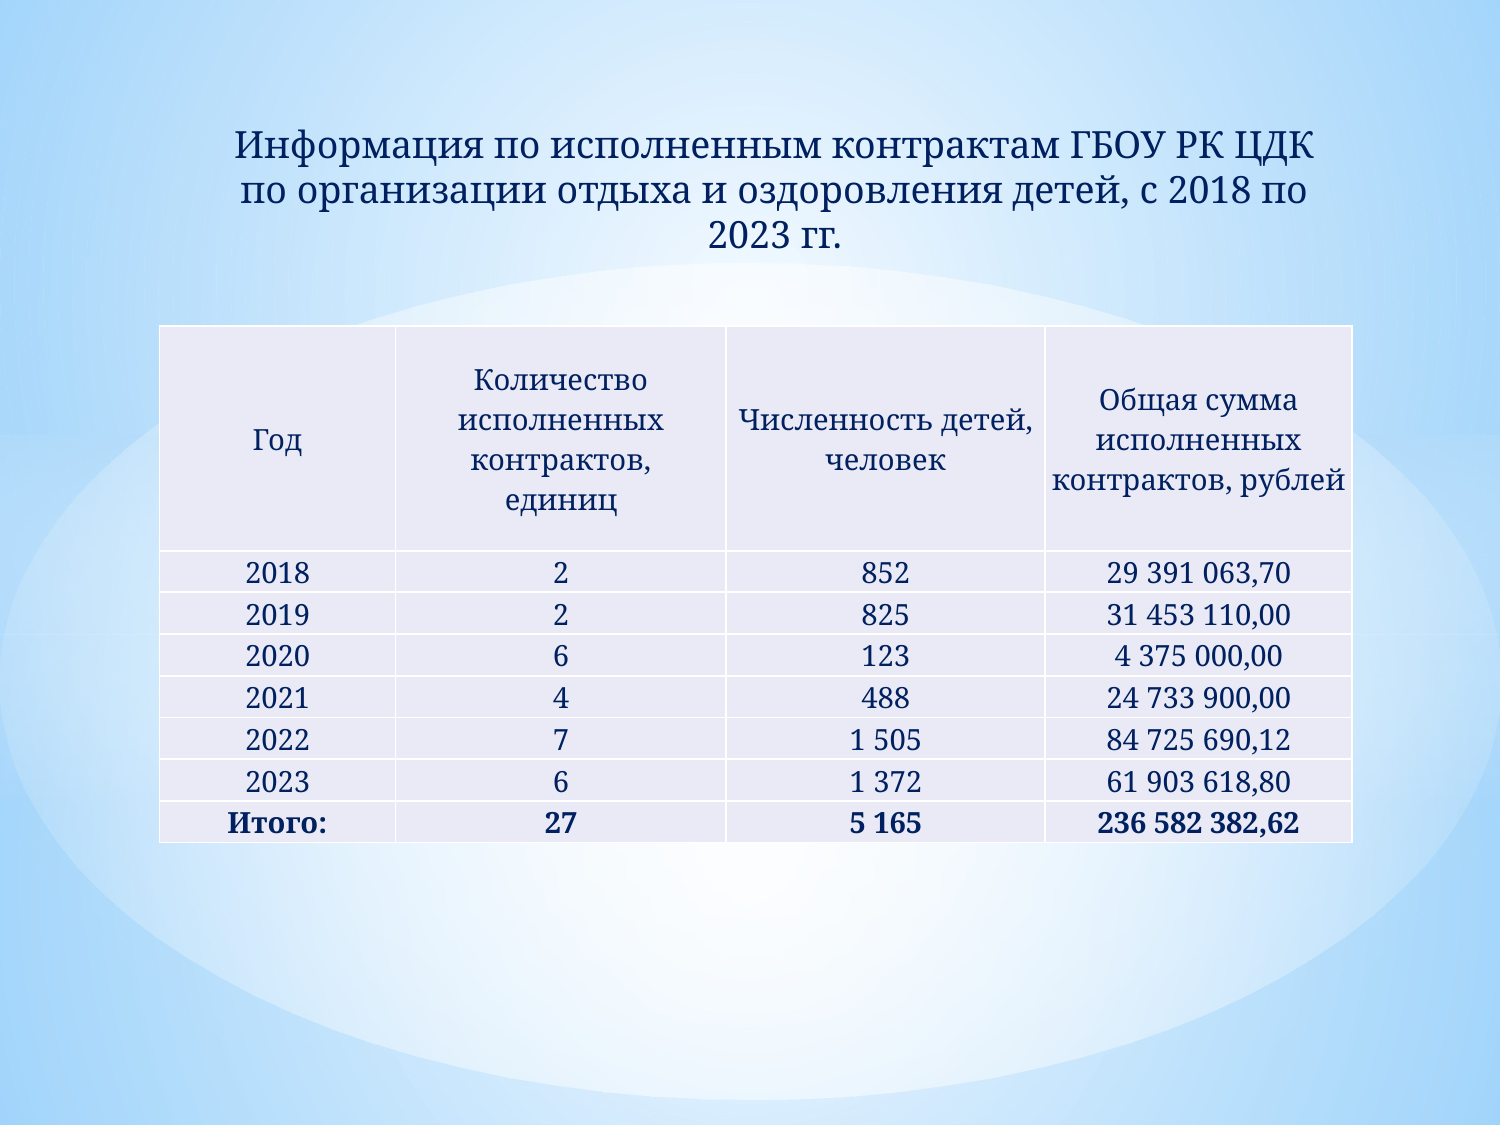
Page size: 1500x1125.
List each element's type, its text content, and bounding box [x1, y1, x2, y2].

table_cell 2021 [160, 677, 395, 717]
table_cell 84 725 690,12 [1046, 718, 1351, 758]
table_cell 61 903 618,80 [1046, 760, 1351, 800]
table_cell 27 [396, 802, 725, 842]
table_cell 24 733 900,00 [1046, 677, 1351, 717]
table_cell 2020 [160, 635, 395, 675]
table_header Общая сумма исполненных контрактов, рублей [1046, 327, 1351, 550]
table_cell 31 453 110,00 [1046, 593, 1351, 633]
table_cell 2018 [160, 552, 395, 591]
table_cell 2 [396, 552, 725, 591]
table_cell 488 [727, 677, 1044, 717]
table_cell 1 372 [727, 760, 1044, 800]
table_header Год [160, 327, 395, 550]
table_cell 825 [727, 593, 1044, 633]
table_cell 5 165 [727, 802, 1044, 842]
title Информация по исполненным контрактам ГБОУ РК ЦДК по организации отдыха и оздоровления детей, с 2018 по 2023 гг. [171, 113, 1349, 244]
table_cell 236 582 382,62 [1046, 802, 1351, 842]
table_cell 2 [396, 593, 725, 633]
table_cell 4 [396, 677, 725, 717]
table_cell 6 [396, 635, 725, 675]
table_cell 2023 [160, 760, 395, 800]
table_cell 4 375 000,00 [1046, 635, 1351, 675]
table_cell 7 [396, 718, 725, 758]
table_cell 852 [727, 552, 1044, 591]
table_cell Итого: [160, 802, 395, 842]
table_cell 123 [727, 635, 1044, 675]
table_cell 6 [396, 760, 725, 800]
table_cell 2022 [160, 718, 395, 758]
table_header Численность детей, человек [727, 327, 1044, 550]
table_cell 29 391 063,70 [1046, 552, 1351, 591]
table_header Количество исполненных контрактов, единиц [396, 327, 725, 550]
table_cell 1 505 [727, 718, 1044, 758]
table_cell 2019 [160, 593, 395, 633]
